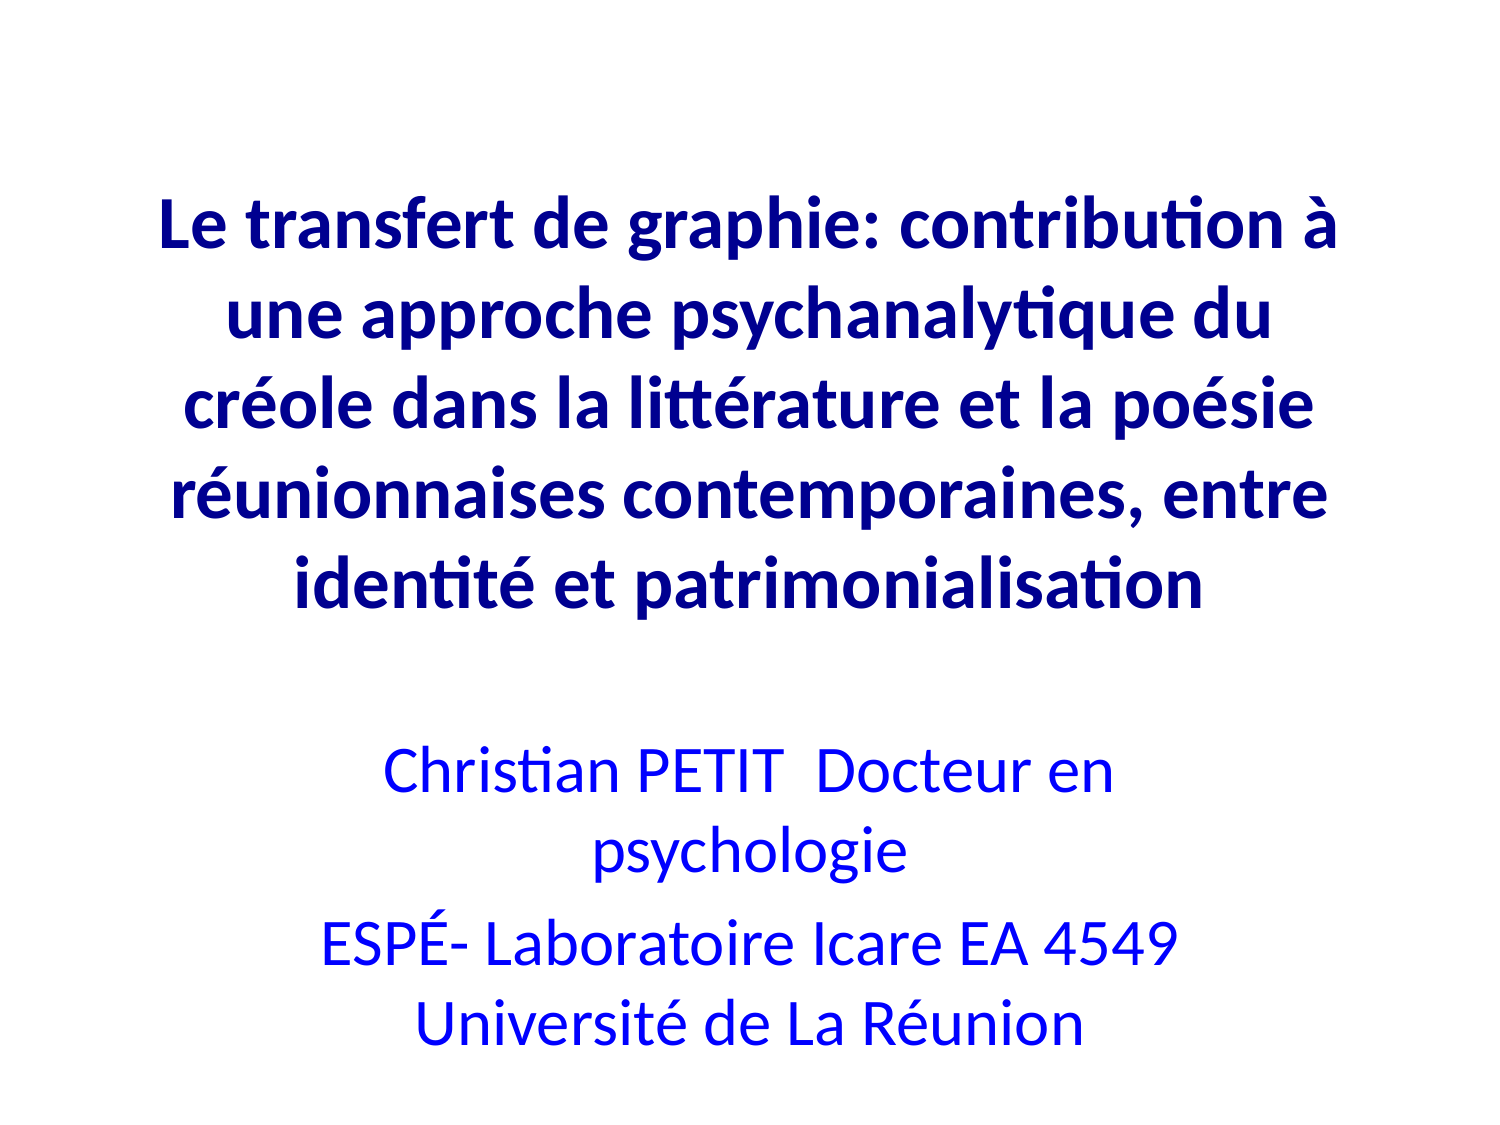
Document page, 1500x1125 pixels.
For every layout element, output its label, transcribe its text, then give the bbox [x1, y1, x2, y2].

title Le transfert de graphie: contribution à une approche psychanalytique du créole dans la littérature et la poésie réunionnaises contemporaines, entre identité et patrimonialisation [112, 159, 1388, 638]
subtitle Christian PETIT Docteur en psychologie ESPÉ- Laboratoire Icare EA 4549 Université de La Réunion [225, 624, 1275, 993]
